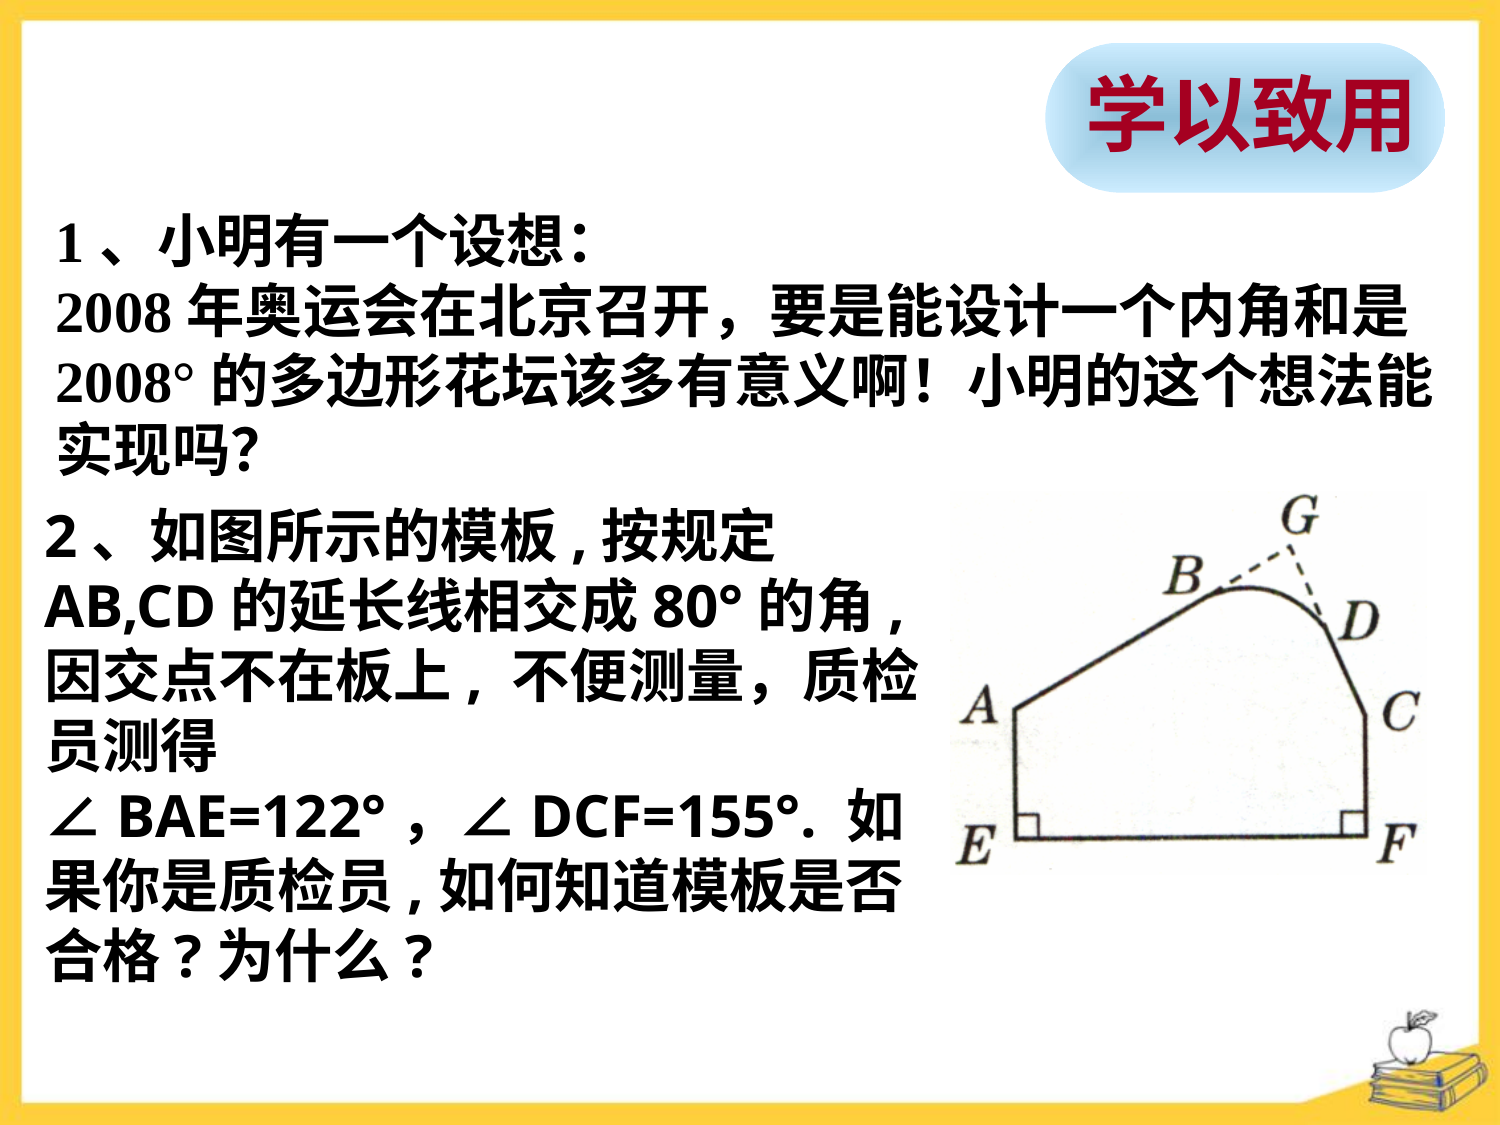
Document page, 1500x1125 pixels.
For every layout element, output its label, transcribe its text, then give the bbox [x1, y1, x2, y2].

text_box 1、小明有一个设想： 2008年奥运会在北京召开，要是能设计一个内角和是2008°的多边形花坛该多有意义啊！小明的这个想法能实现吗？ [41, 196, 1459, 491]
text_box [1045, 42, 1446, 193]
picture [0, 0, 1500, 1125]
text_box 2、如图所示的模板,按规定AB,CD的延长线相交成80°的角, 因交点不在板上, 不便测量，质检员测得∠BAE=122°，∠DCF=155°. 如果你是质检员,如何知道模板是否合格?为什么? [29, 491, 975, 997]
